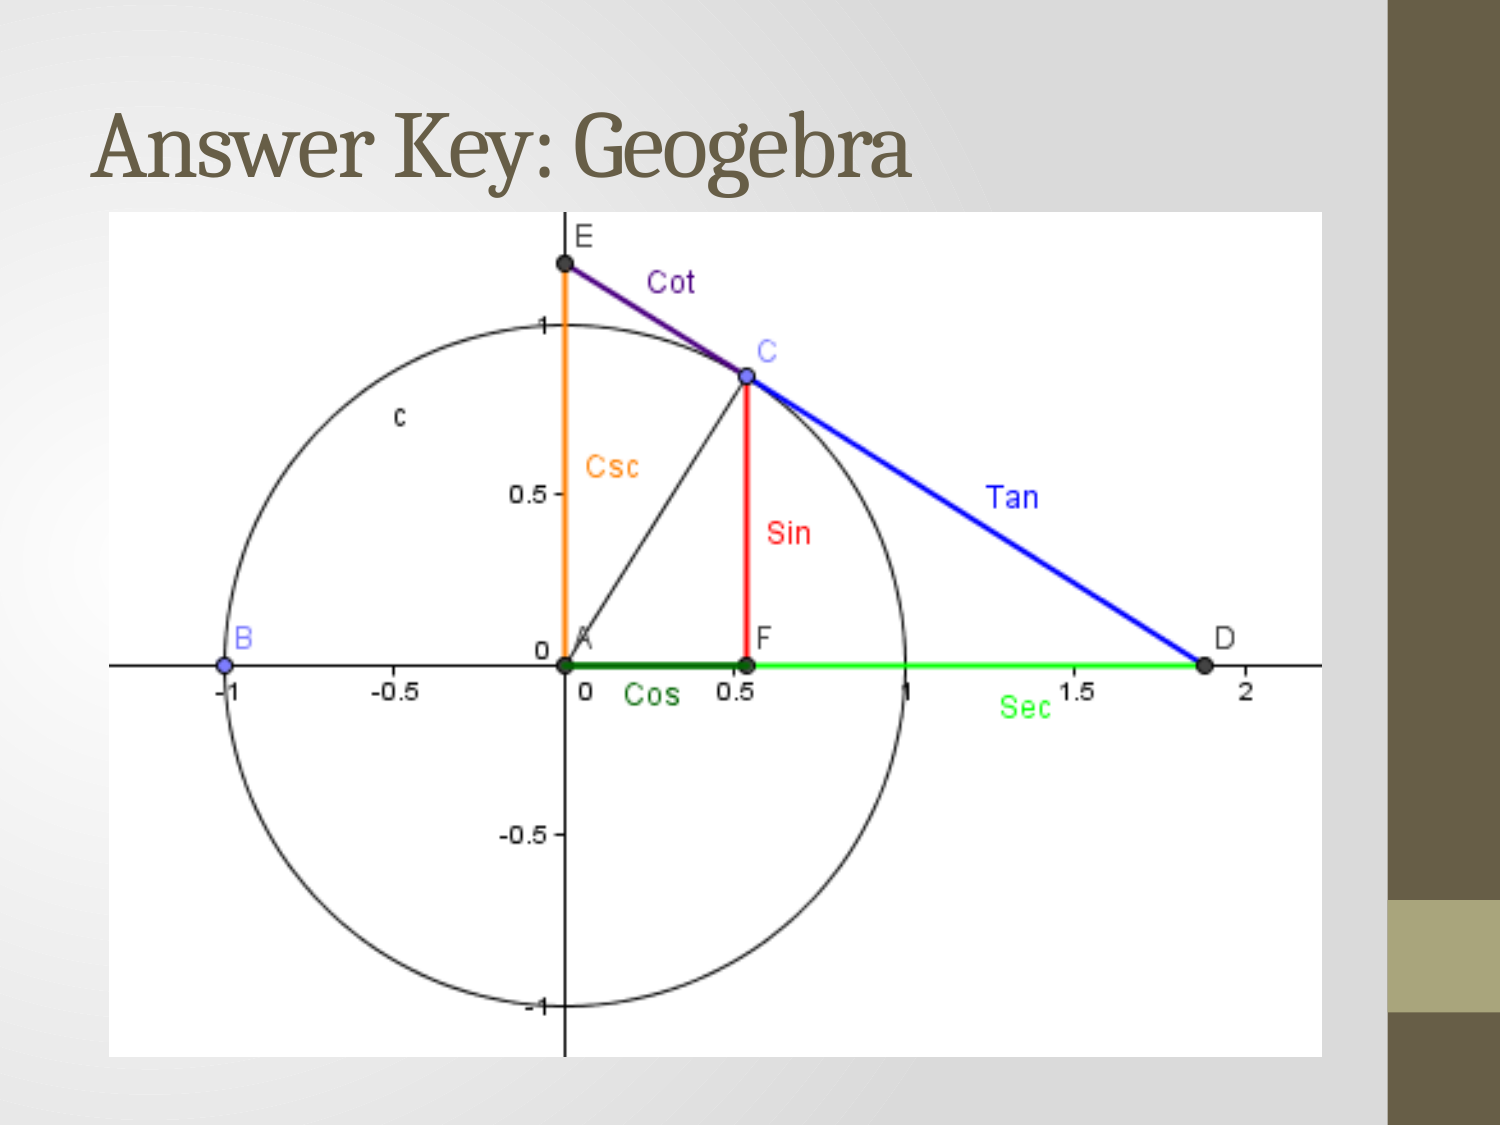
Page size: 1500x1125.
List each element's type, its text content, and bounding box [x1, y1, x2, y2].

title Answer Key: Geogebra [75, 45, 1325, 233]
picture [108, 211, 1323, 1058]
